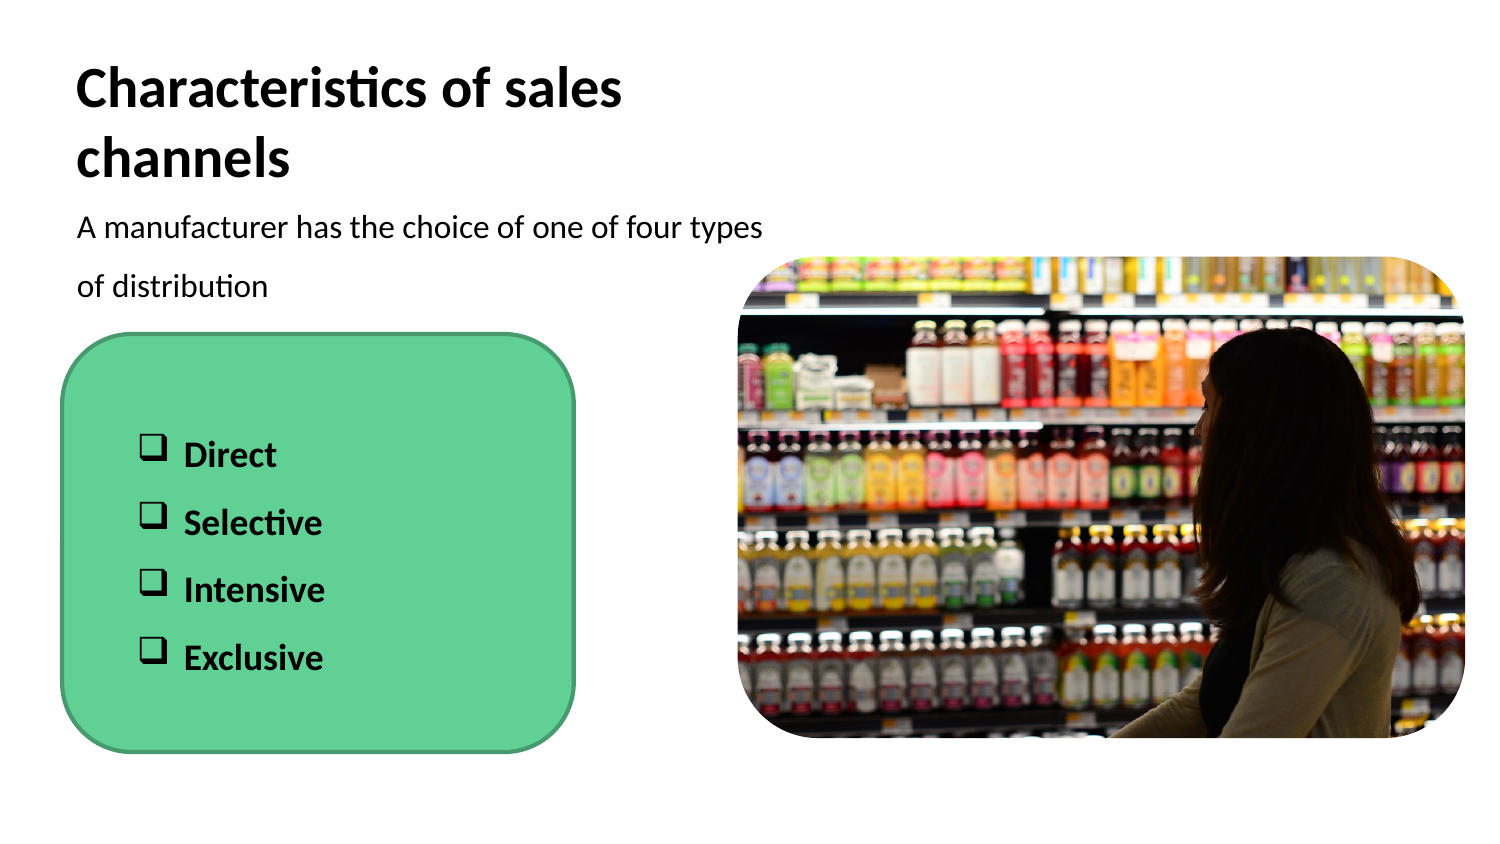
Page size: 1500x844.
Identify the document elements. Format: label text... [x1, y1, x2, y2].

text_box A manufacturer has the choice of one of four types of distribution [62, 177, 795, 312]
text_box Direct Selective Intensive Exclusive [59, 331, 576, 755]
picture [737, 256, 1466, 739]
text_box Characteristics of sales channels [62, 41, 795, 177]
